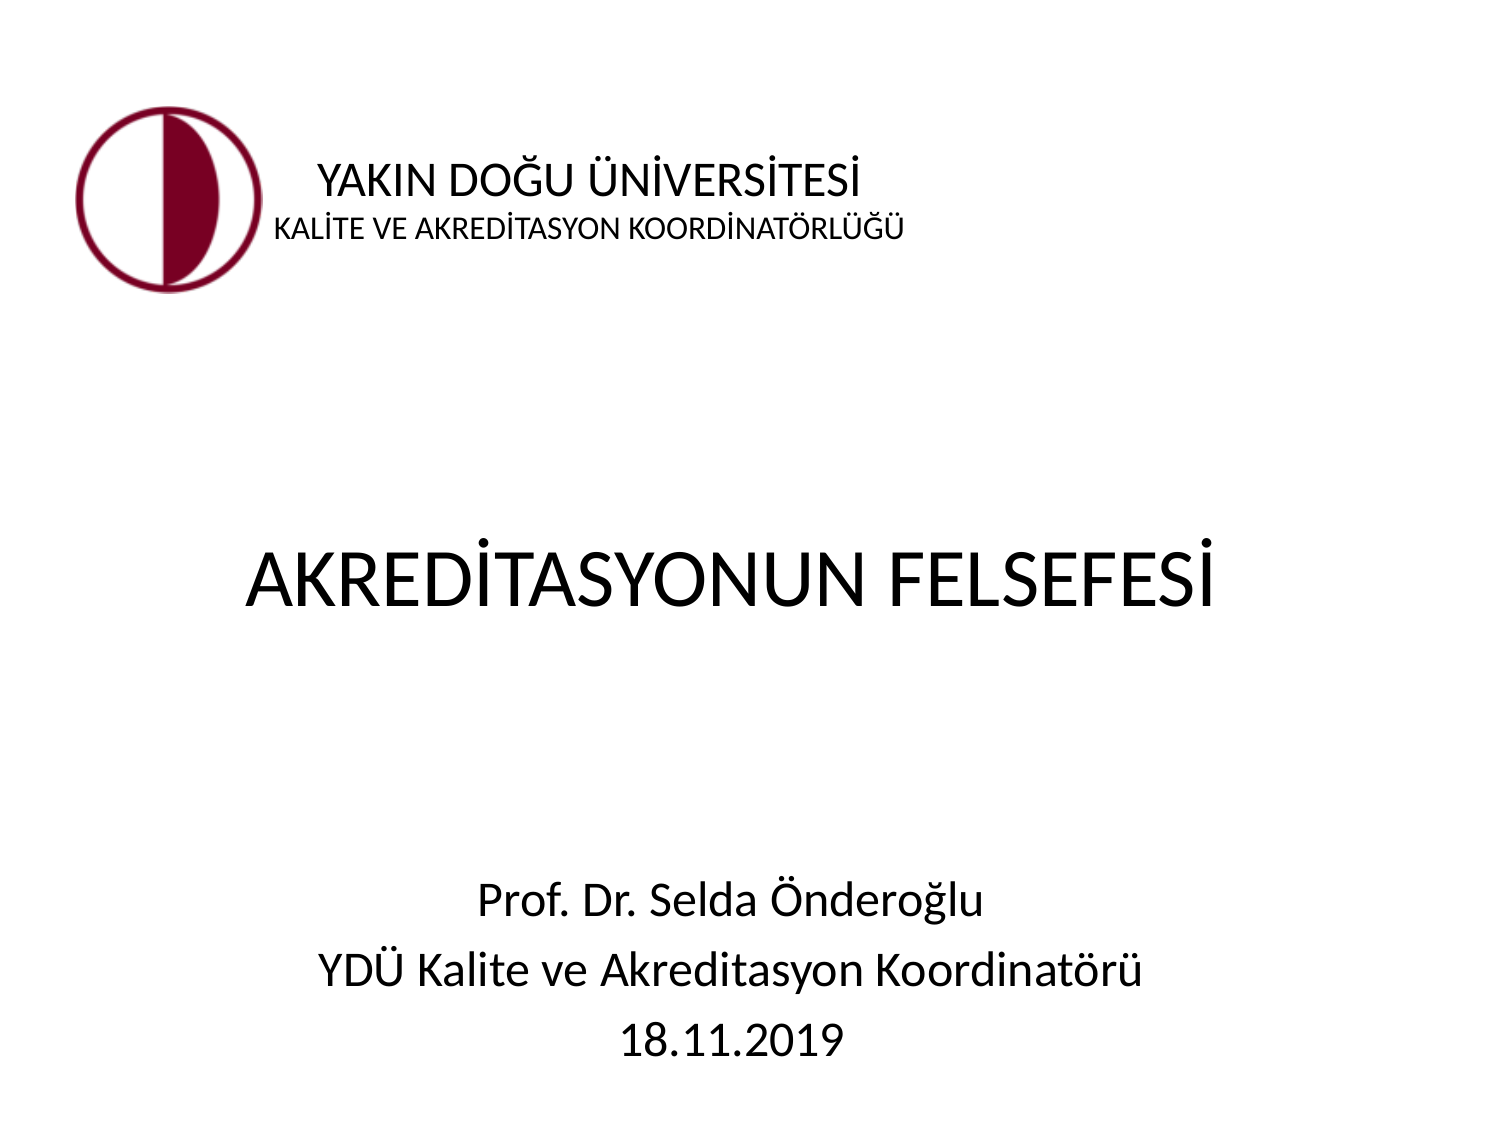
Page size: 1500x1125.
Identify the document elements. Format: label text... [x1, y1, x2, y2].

title YAKIN DOĞU ÜNİVERSİTESİ KALİTE VE AKREDİTASYON KOORDİNATÖRLÜĞÜ [266, 113, 926, 279]
picture [74, 105, 263, 294]
subtitle AKREDİTASYONUN FELSEFESİ Prof. Dr. Selda Önderoğlu YDÜ Kalite ve Akreditasyon Koordinatörü 18.11.2019 [206, 515, 1257, 1090]
